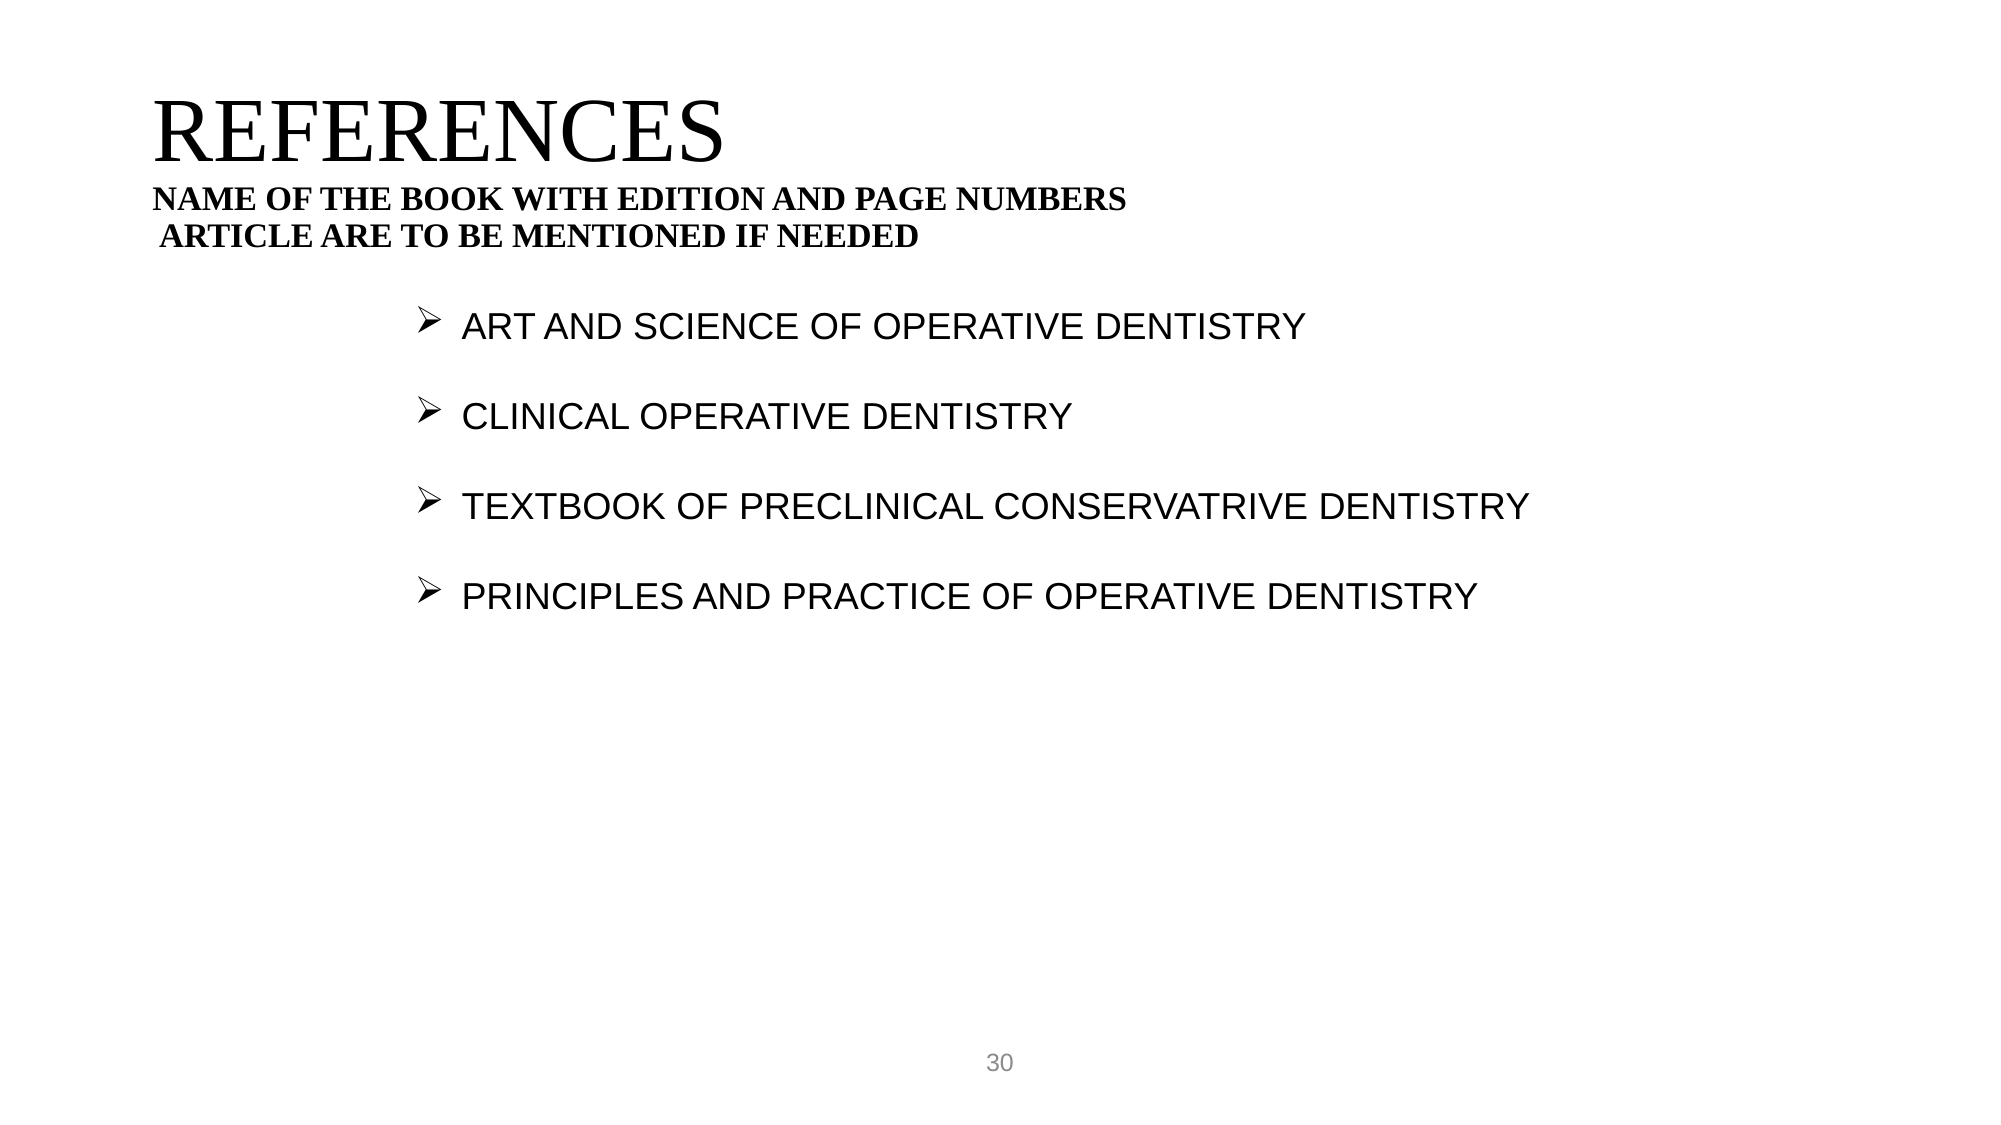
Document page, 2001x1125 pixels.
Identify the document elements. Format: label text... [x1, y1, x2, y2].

title REFERENCES NAME OF THE BOOK WITH EDITION AND PAGE NUMBERS ARTICLE ARE TO BE MENTIONED IF NEEDED [137, 59, 1863, 278]
slide_number 30 [762, 1024, 1238, 1100]
text_box ART AND SCIENCE OF OPERATIVE DENTISTRY CLINICAL OPERATIVE DENTISTRY TEXTBOOK OF PRECLINICAL CONSERVATRIVE DENTISTRY PRINCIPLES AND PRACTICE OF OPERATIVE DENTISTRY [399, 249, 1650, 625]
